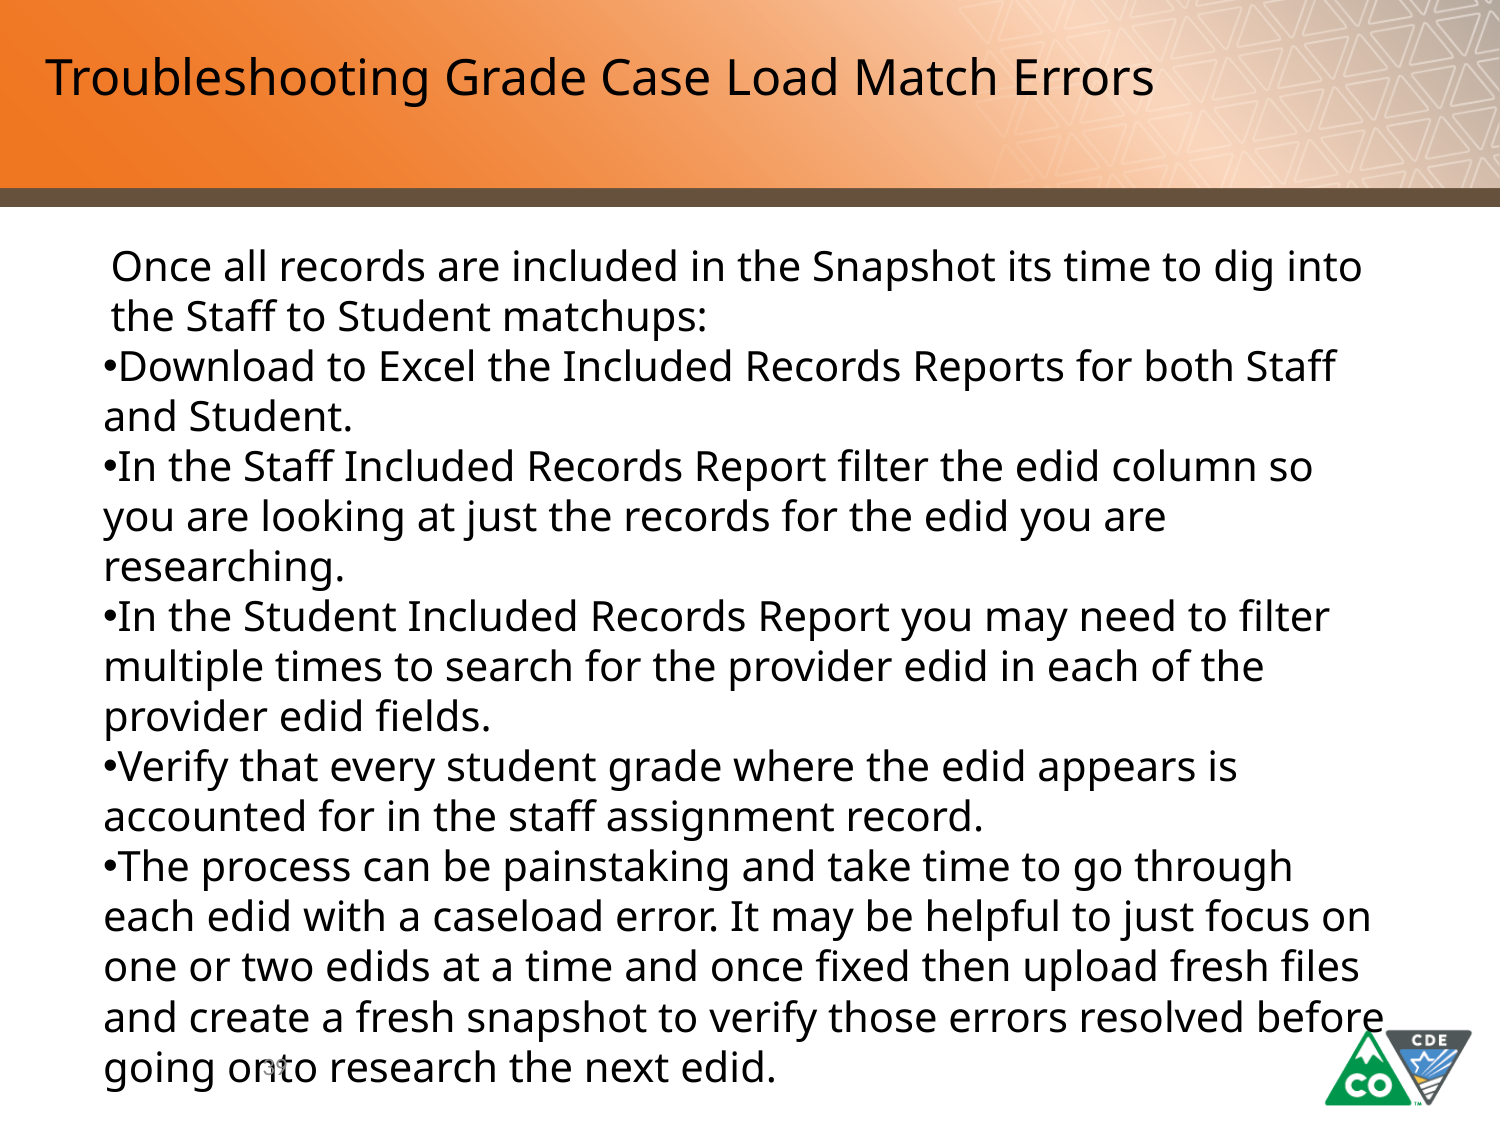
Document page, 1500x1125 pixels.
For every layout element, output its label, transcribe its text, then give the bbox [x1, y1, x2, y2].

list Once all records are included in the Snapshot its time to dig into the Staff to Student matchups: Download to Excel the Included Records Reports for both Staff and Student. In the Staff Included Records Report filter the edid column so you are looking at just the records for the edid you are researching. In the Student Included Records Report you may need to filter multiple times to search for the provider edid in each of the provider edid fields. Verify that every student grade where the edid appears is accounted for in the staff assignment record. The process can be painstaking and take time to go through each edid with a caseload error. It may be helpful to just focus on one or two edids at a time and once fixed then upload fresh files and create a fresh snapshot to verify those errors resolved before going onto research the next edid. [103, 239, 1397, 954]
title Troubleshooting Grade Case Load Match Errors [45, 45, 1339, 162]
footer 39 [0, 1042, 550, 1088]
picture [0, 0, 1500, 207]
picture [1312, 1021, 1482, 1113]
